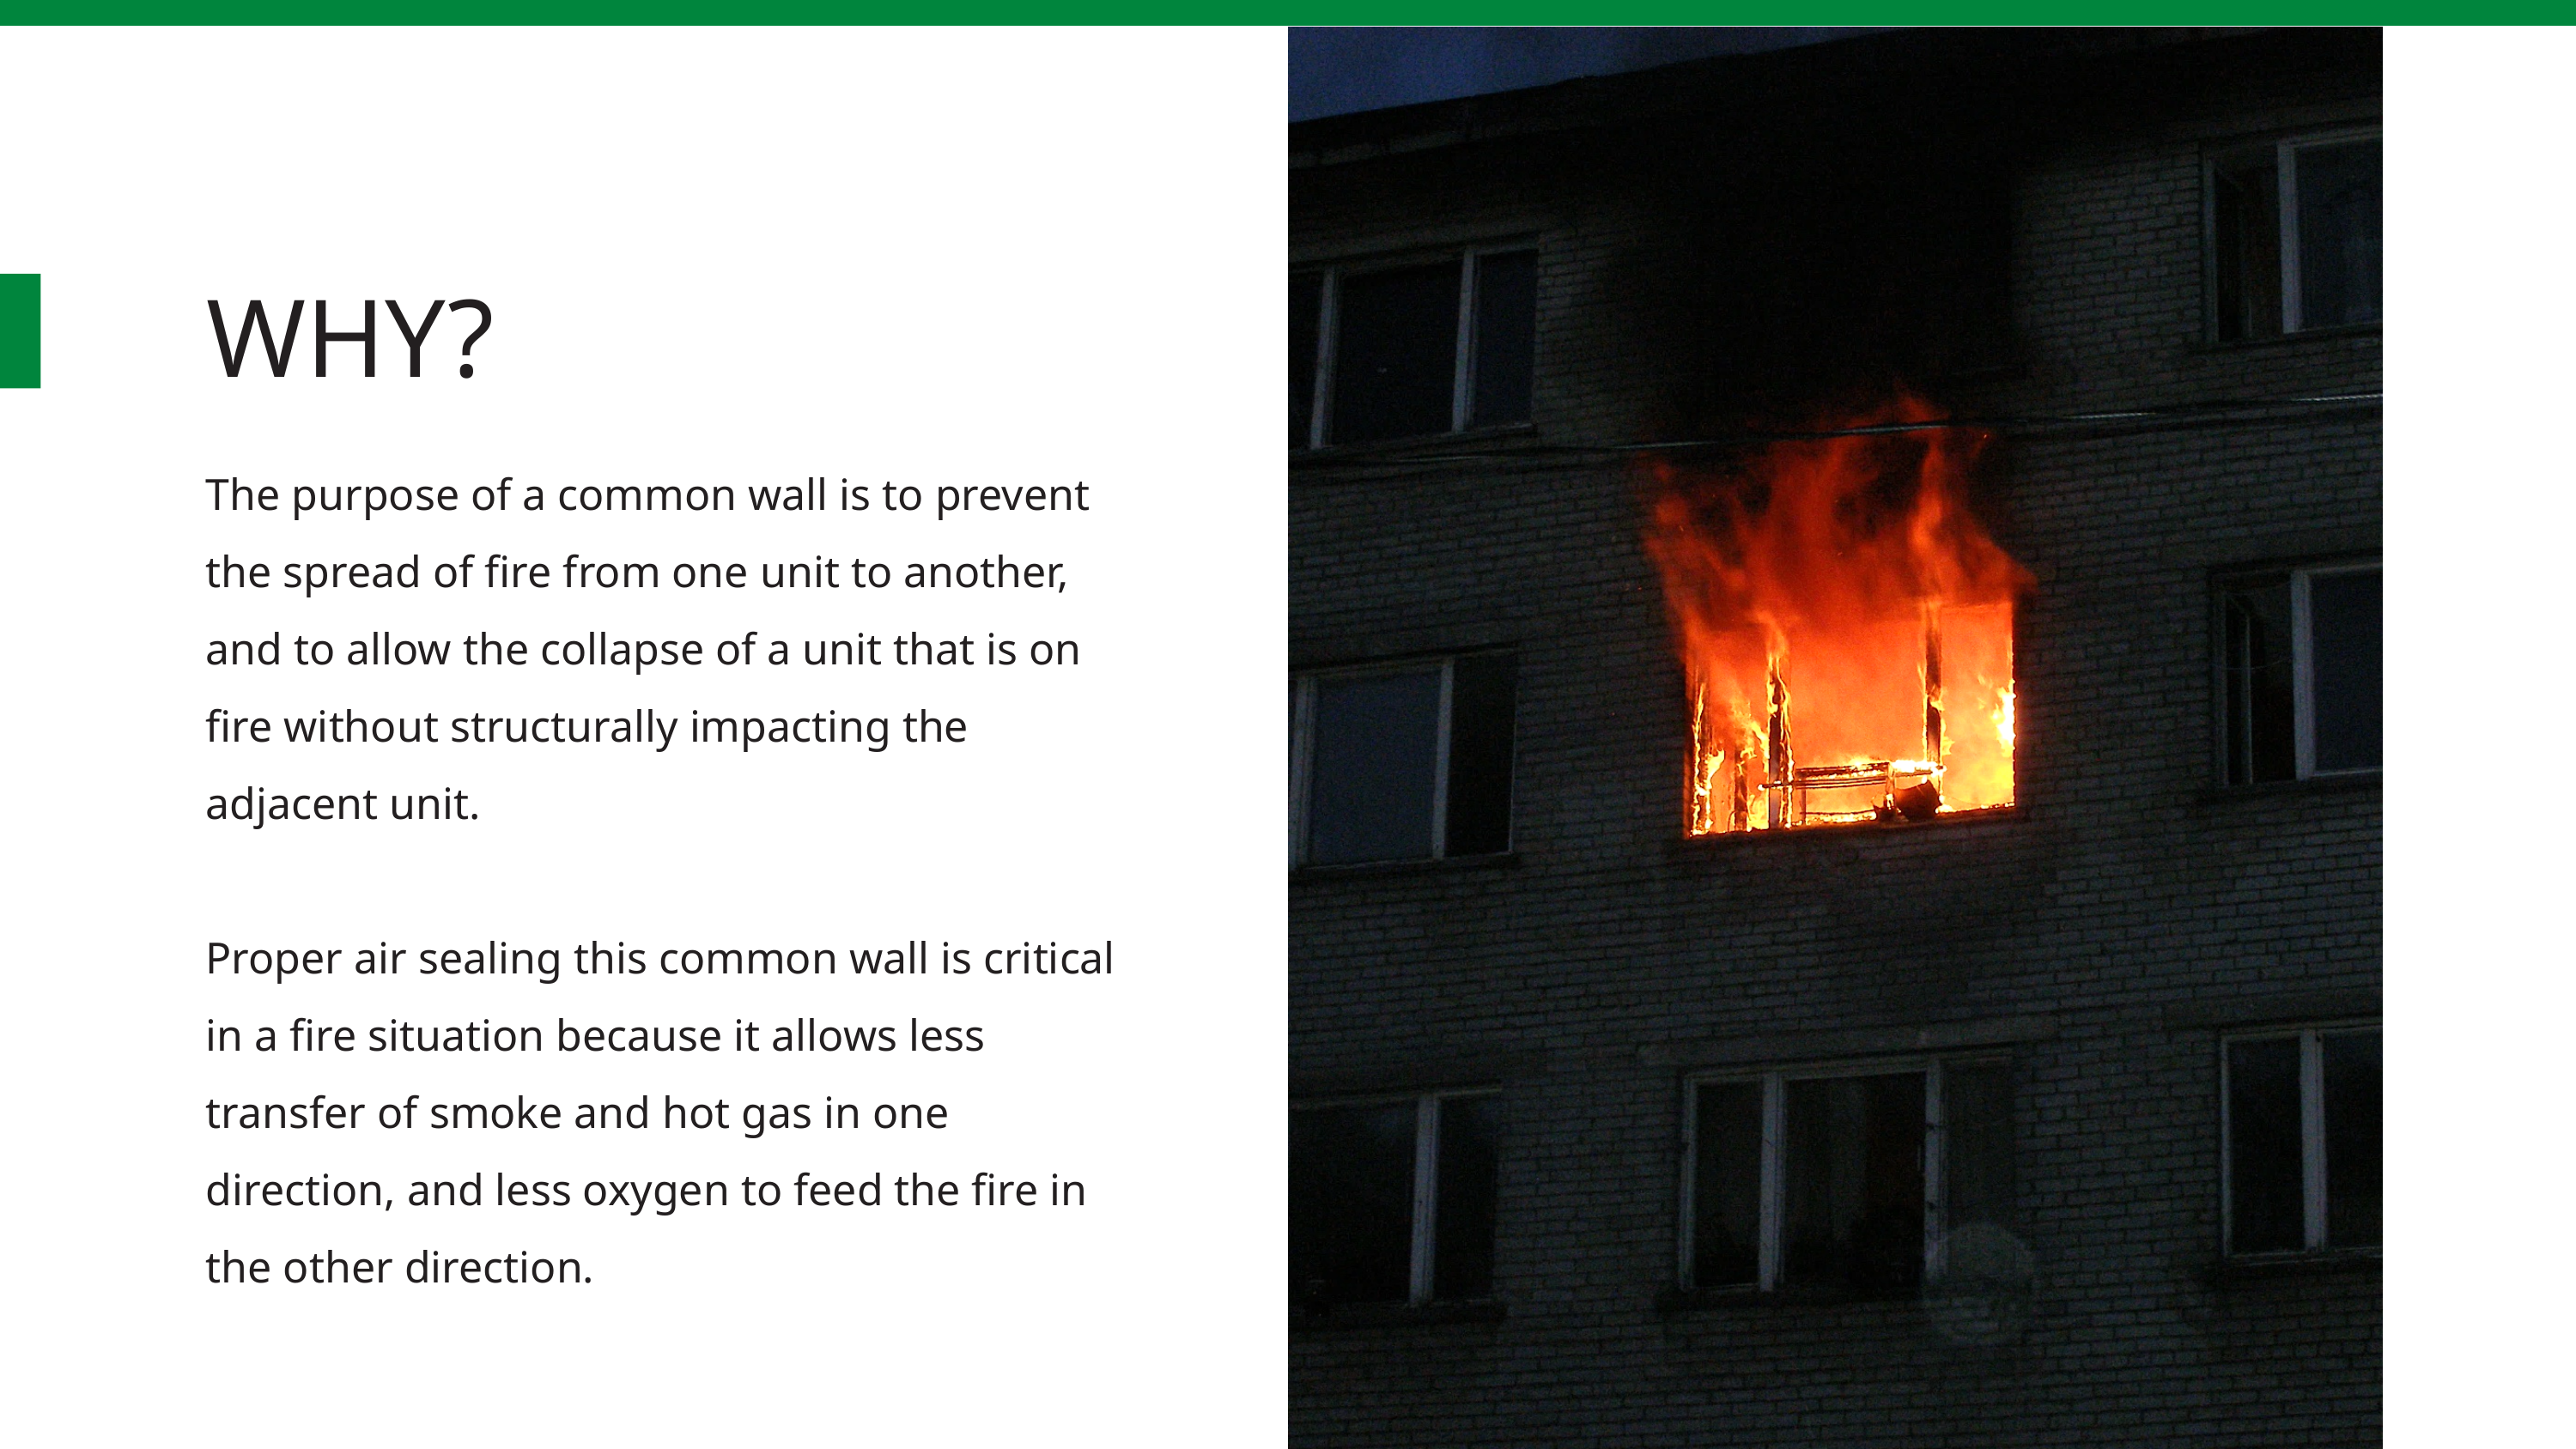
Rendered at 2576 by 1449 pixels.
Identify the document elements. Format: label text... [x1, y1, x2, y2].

text_box [0, 273, 42, 389]
picture [1287, 27, 2383, 1449]
text_box The purpose of a common wall is to prevent the spread of fire from one unit to another, and to allow the collapse of a unit that is on fire without structurally impacting the adjacent unit. Proper air sealing this common wall is critical in a fire situation because it allows less transfer of smoke and hot gas in one direction, and less oxygen to feed the fire in the other direction. [192, 434, 1155, 1298]
list WHY? [193, 277, 890, 421]
